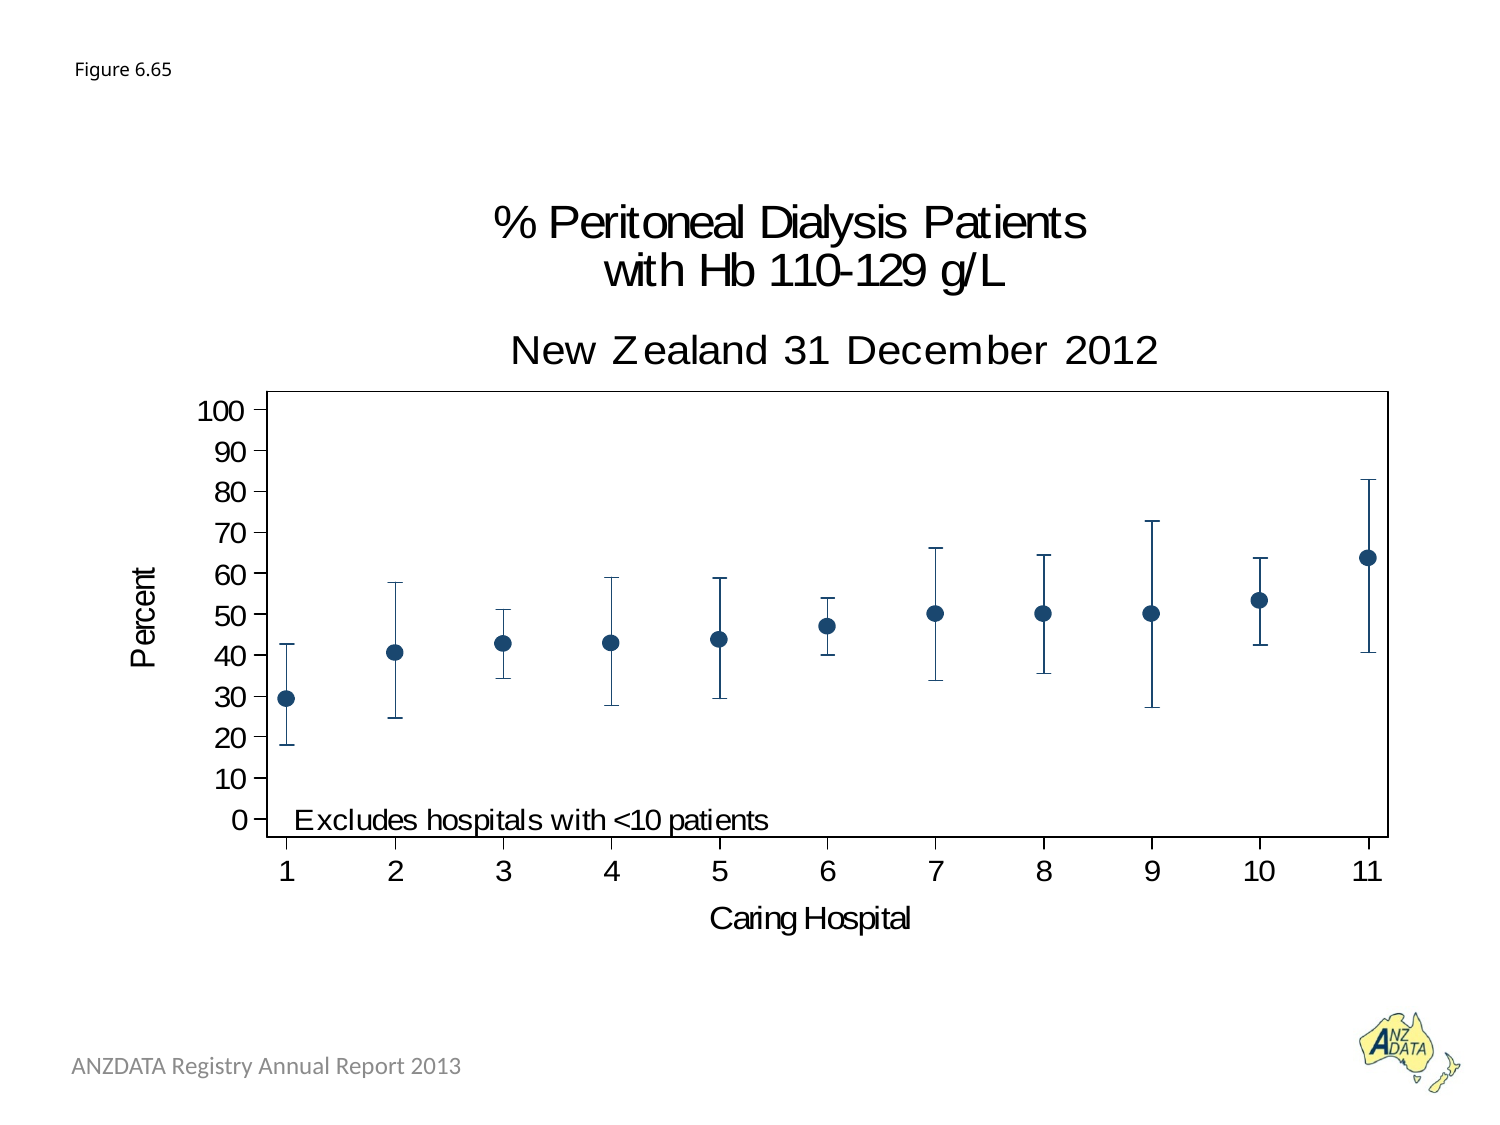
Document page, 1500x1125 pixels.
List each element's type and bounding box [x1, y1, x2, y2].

text_box [0, 50, 1421, 1125]
footer [29, 1035, 505, 1095]
picture [1353, 1006, 1465, 1102]
